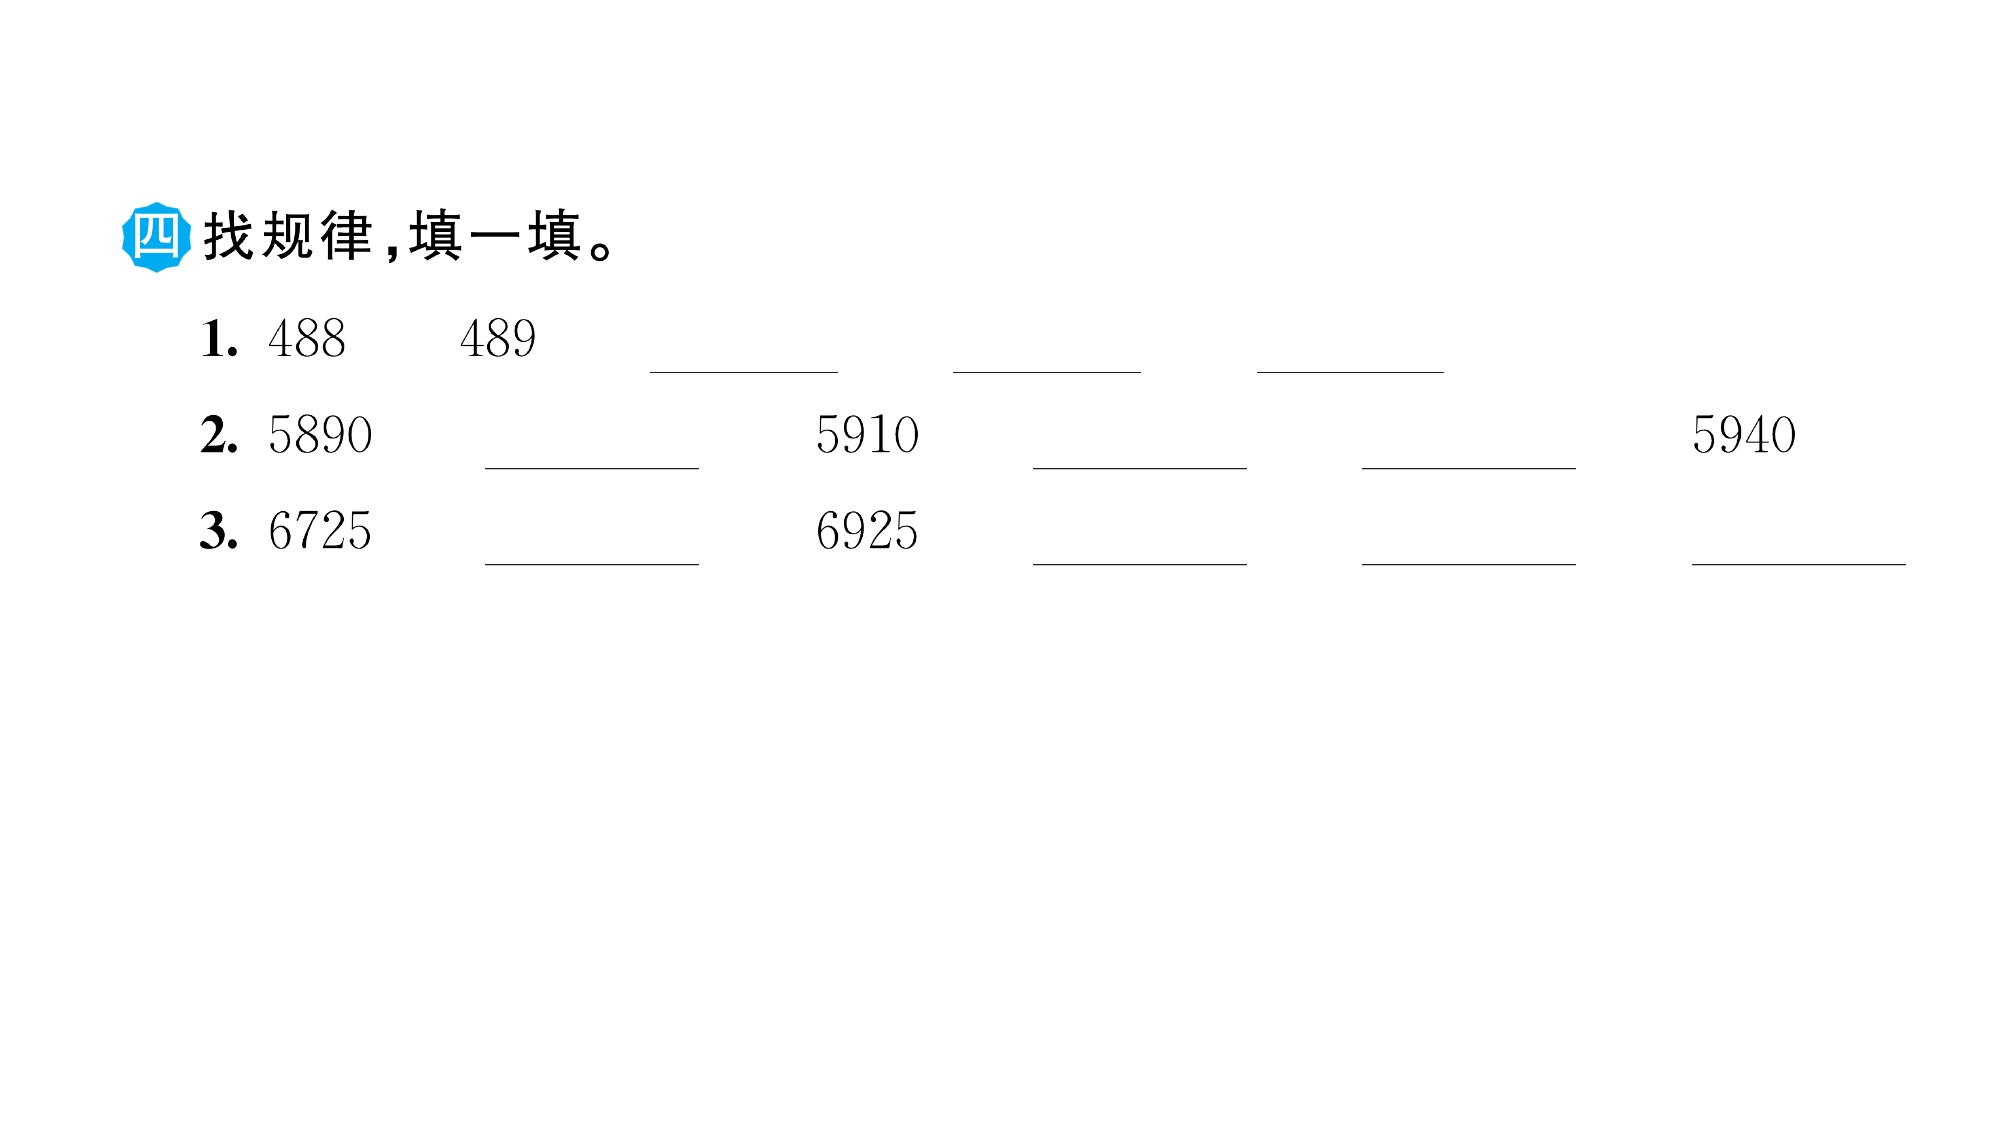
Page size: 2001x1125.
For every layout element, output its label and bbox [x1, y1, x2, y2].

picture [118, 177, 2000, 593]
